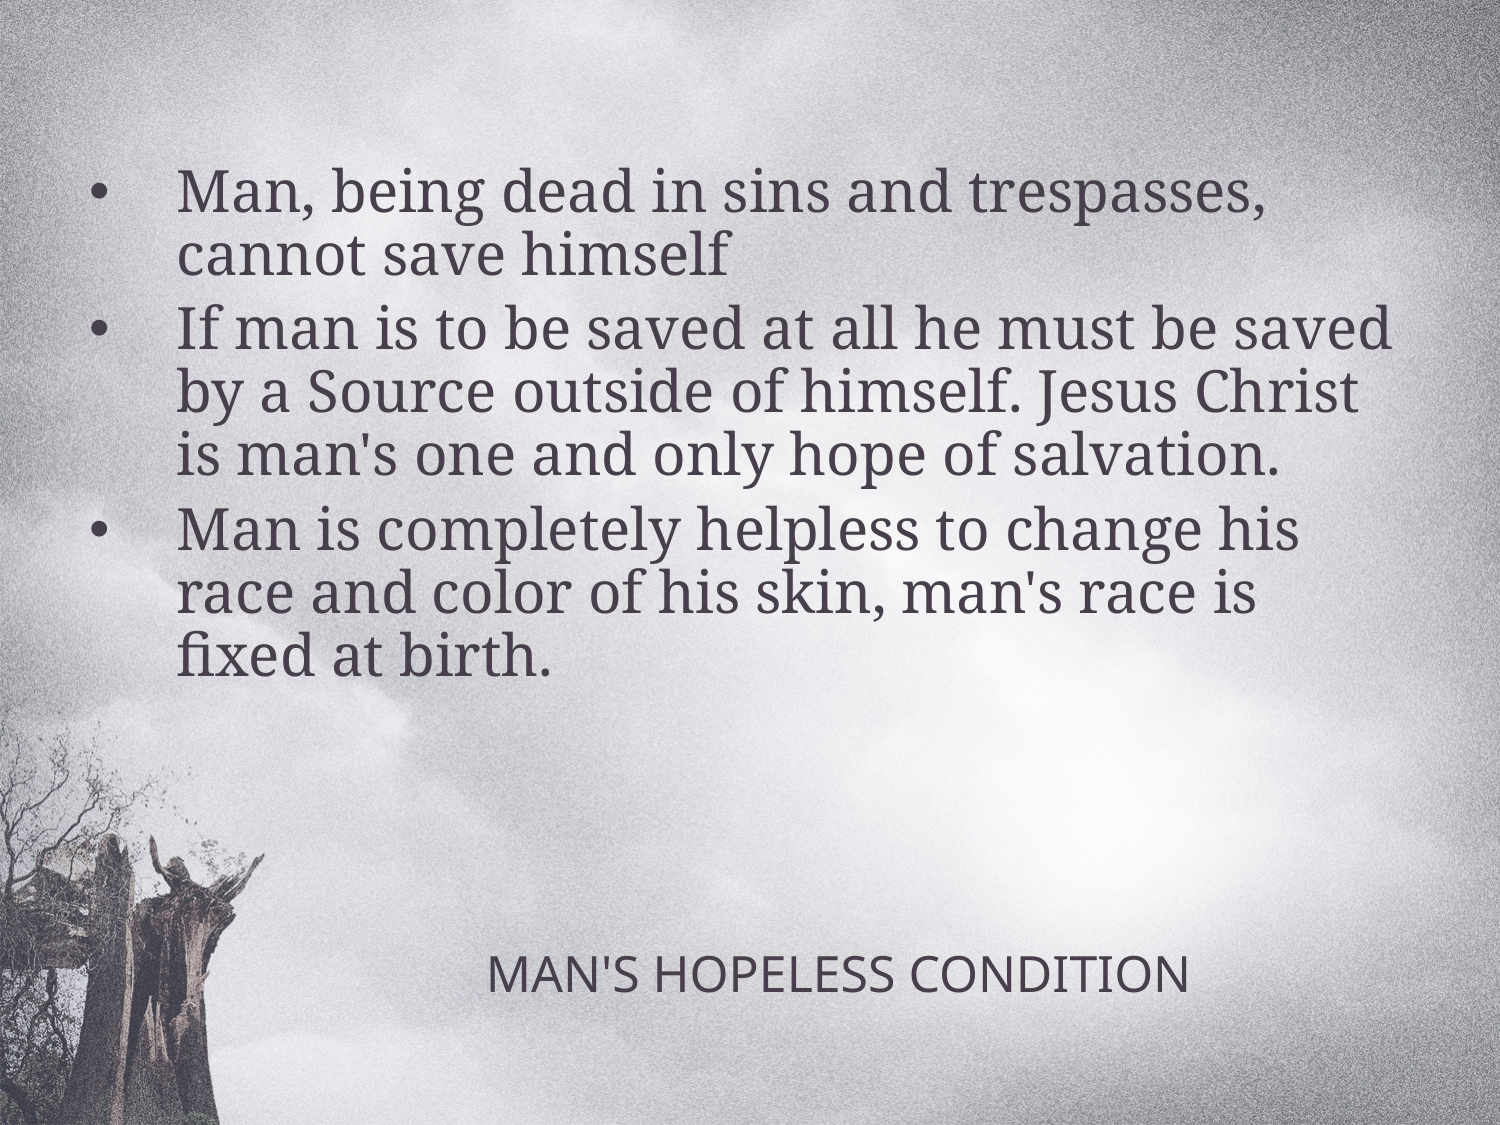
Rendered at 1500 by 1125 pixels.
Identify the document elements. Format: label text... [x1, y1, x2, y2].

list Man, being dead in sins and trespasses, cannot save himself If man is to be saved at all he must be saved by a Source outside of himself. Jesus Christ is man's one and only hope of salvation. Man is completely helpless to change his race and color of his skin, man's race is fixed at birth. [74, 79, 1424, 772]
title MAN'S HOPELESS CONDITION [266, 898, 1424, 1046]
picture [0, 0, 1500, 1125]
